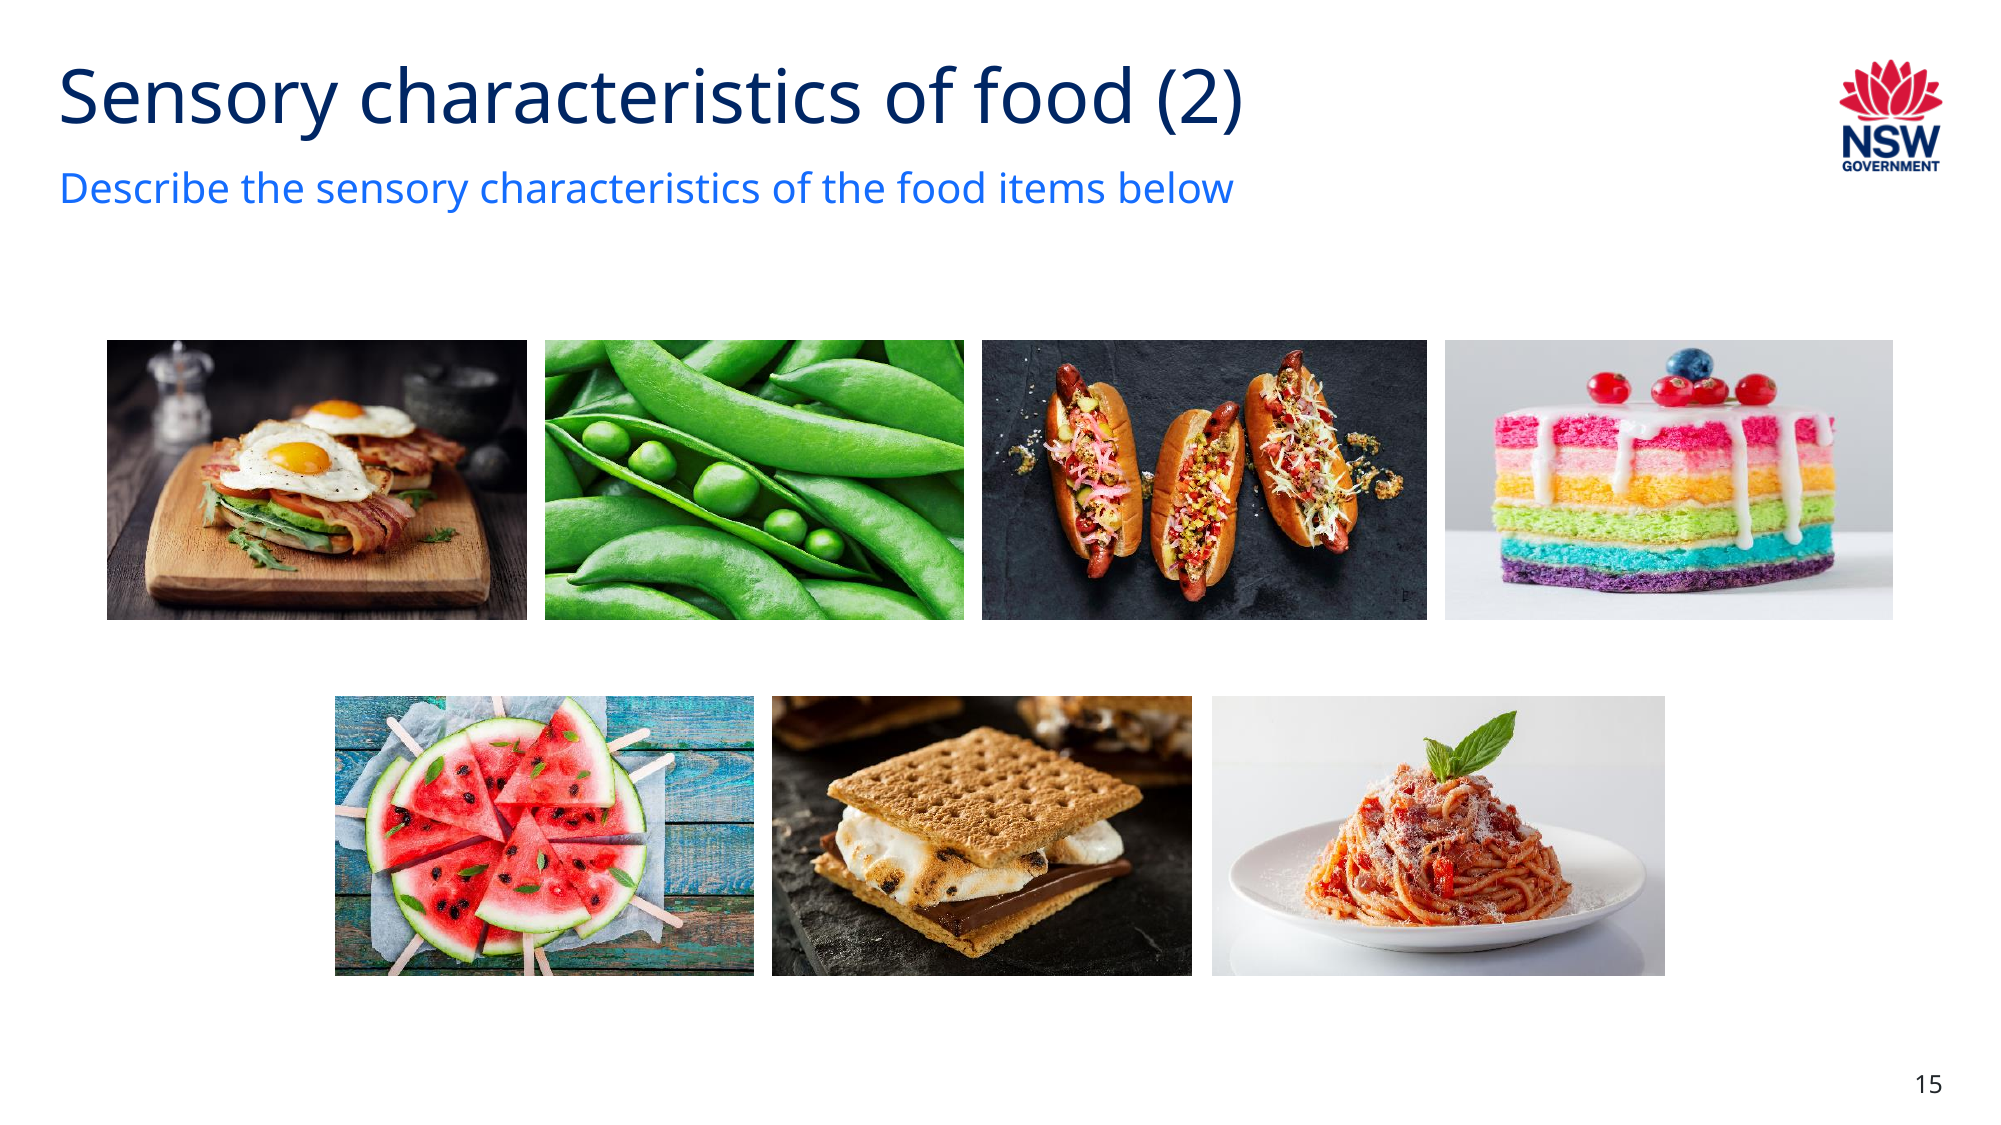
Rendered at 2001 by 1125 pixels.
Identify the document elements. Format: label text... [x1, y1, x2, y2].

picture [1839, 59, 1943, 172]
title Sensory characteristics of food (2) [59, 59, 1713, 149]
picture [982, 340, 1427, 620]
picture [1445, 340, 1893, 620]
picture [545, 340, 964, 620]
picture [335, 696, 754, 976]
list Describe the sensory characteristics of the food items below [59, 161, 1713, 212]
slide_number 15 [1824, 1068, 1943, 1099]
picture [107, 340, 527, 620]
picture [1212, 696, 1665, 976]
picture [772, 696, 1192, 976]
